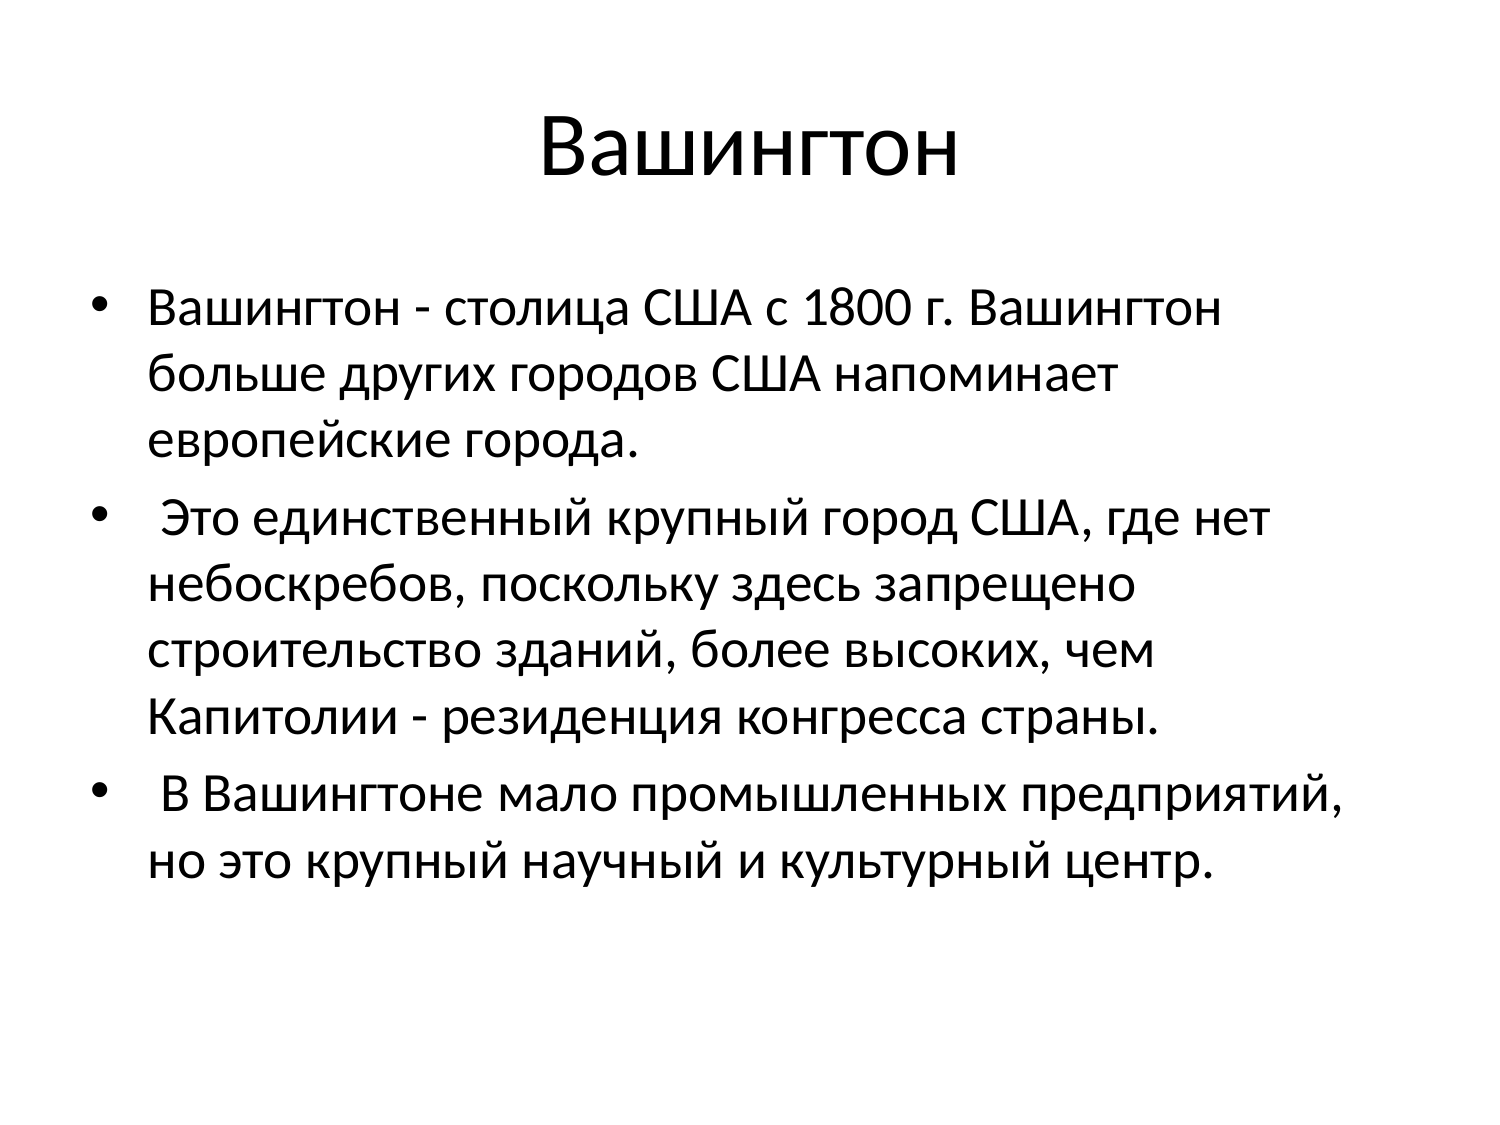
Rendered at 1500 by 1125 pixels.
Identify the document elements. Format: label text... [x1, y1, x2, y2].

title Вашингтон [75, 45, 1425, 233]
list Вашингтон - столица США с 1800 г. Вашингтон больше других городов США напоминает европейские города. Это единственный крупный город США, где нет небоскребов, поскольку здесь запрещено строительство зданий, более высоких, чем Капитолии - резиденция конгресса страны. В Вашингтоне мало промышленных предприятий, но это крупный научный и культурный центр. [75, 262, 1425, 1067]
